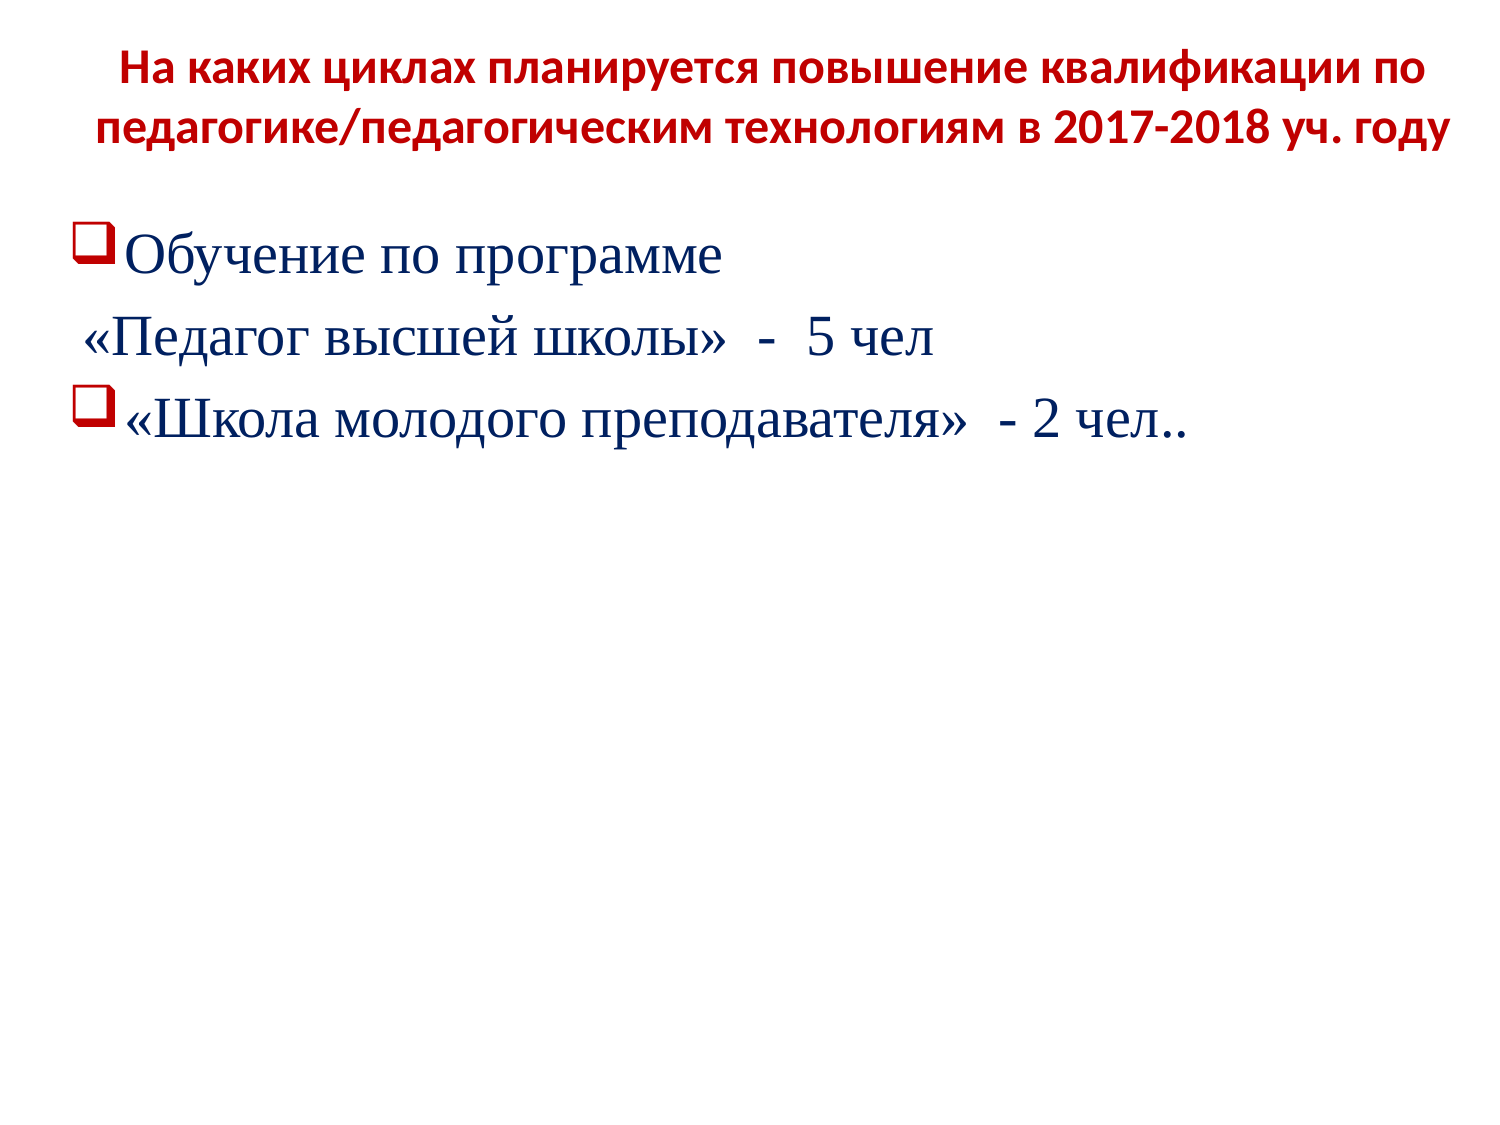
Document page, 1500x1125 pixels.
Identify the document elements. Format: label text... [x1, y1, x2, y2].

list Обучение по программе «Педагог высшей школы» - 5 чел «Школа молодого преподавателя» - 2 чел.. [53, 208, 1424, 1059]
title На каких циклах планируется повышение квалификации по педагогике/педагогическим технологиям в 2017-2018 уч. году [76, 30, 1471, 157]
